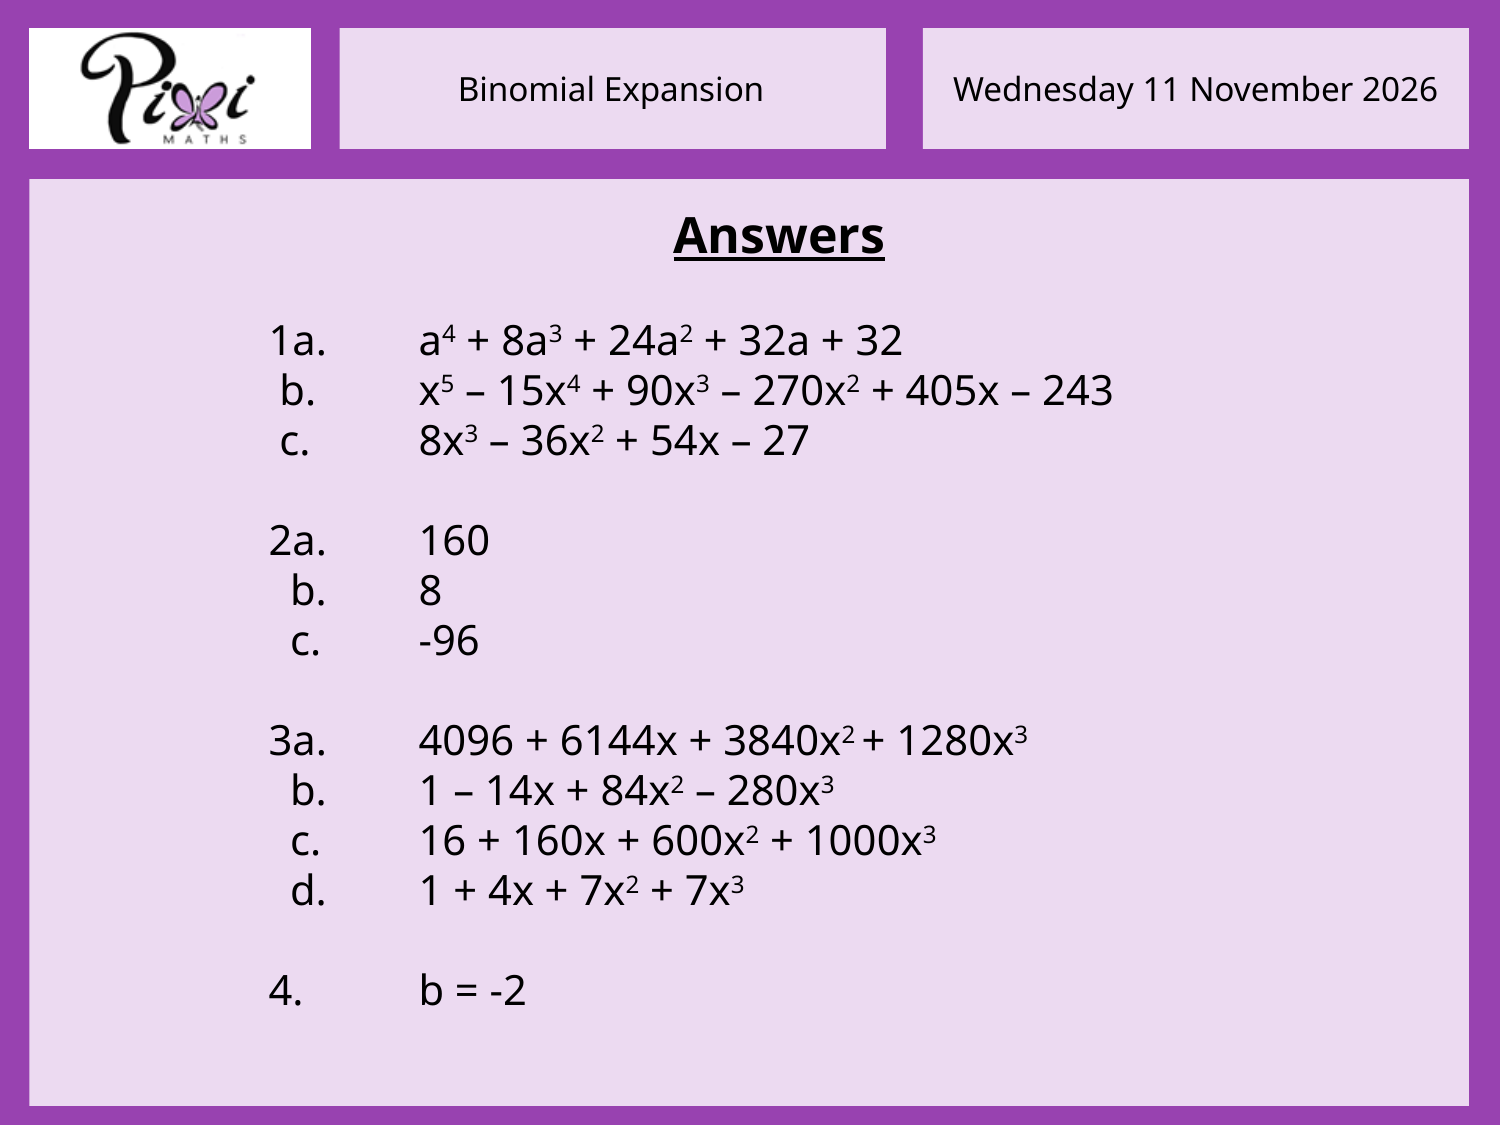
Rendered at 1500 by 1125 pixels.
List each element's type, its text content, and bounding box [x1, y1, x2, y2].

text_box Answers 1a. a4 + 8a3 + 24a2 + 32a + 32 b. x5 – 15x4 + 90x3 – 270x2 + 405x – 243 c. 8x3 – 36x2 + 54x – 27 2a. 160 b. 8 c. -96 3a. 4096 + 6144x + 3840x2 + 1280x3 b. 1 – 14x + 84x2 – 280x3 c. 16 + 160x + 600x2 + 1000x3 d. 1 + 4x + 7x2 + 7x3 4. b = -2 [253, 196, 1306, 1022]
picture [0, 0, 1500, 1125]
